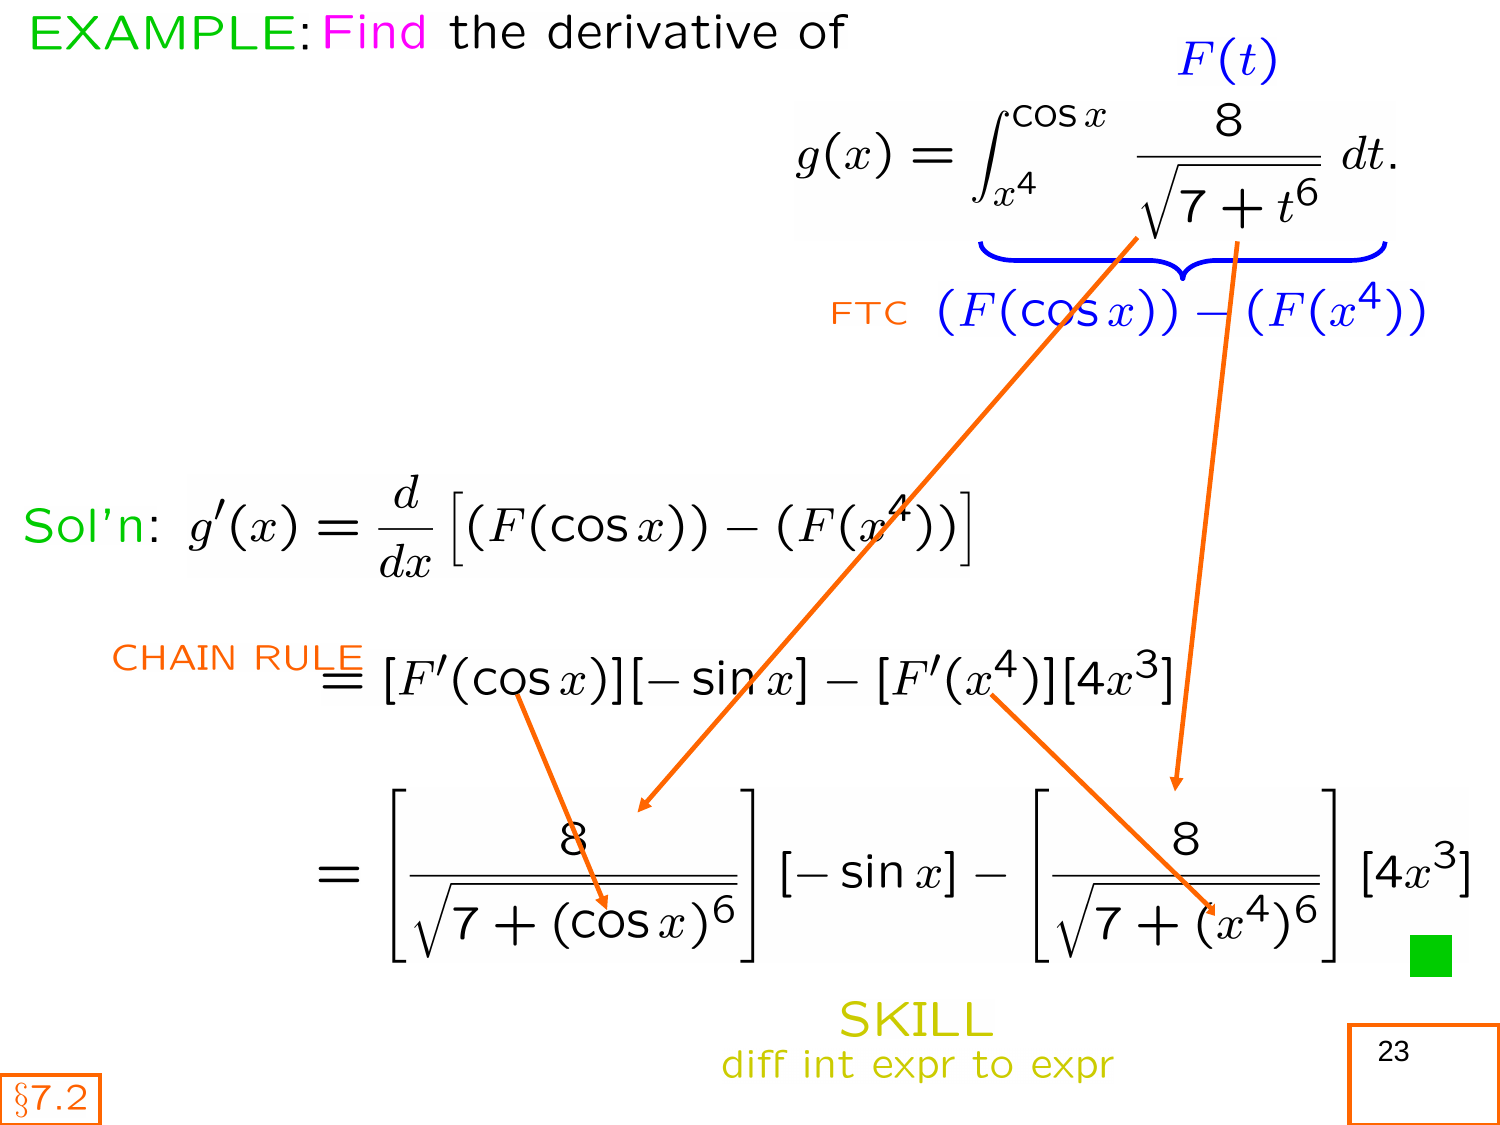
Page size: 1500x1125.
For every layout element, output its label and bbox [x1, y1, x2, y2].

picture [24, 506, 157, 546]
picture [1177, 37, 1277, 86]
picture [392, 787, 1469, 963]
picture [14, 1081, 86, 1119]
text_box [1349, 1025, 1500, 1125]
picture [30, 13, 310, 50]
picture [113, 642, 1171, 706]
text_box [721, 999, 1114, 1085]
picture [793, 101, 1396, 241]
text_box [938, 241, 1426, 337]
text_box [1170, 345, 1226, 785]
picture [324, 12, 848, 49]
picture [832, 299, 907, 326]
text_box [0, 1074, 100, 1125]
picture [187, 474, 970, 579]
picture [317, 866, 362, 884]
